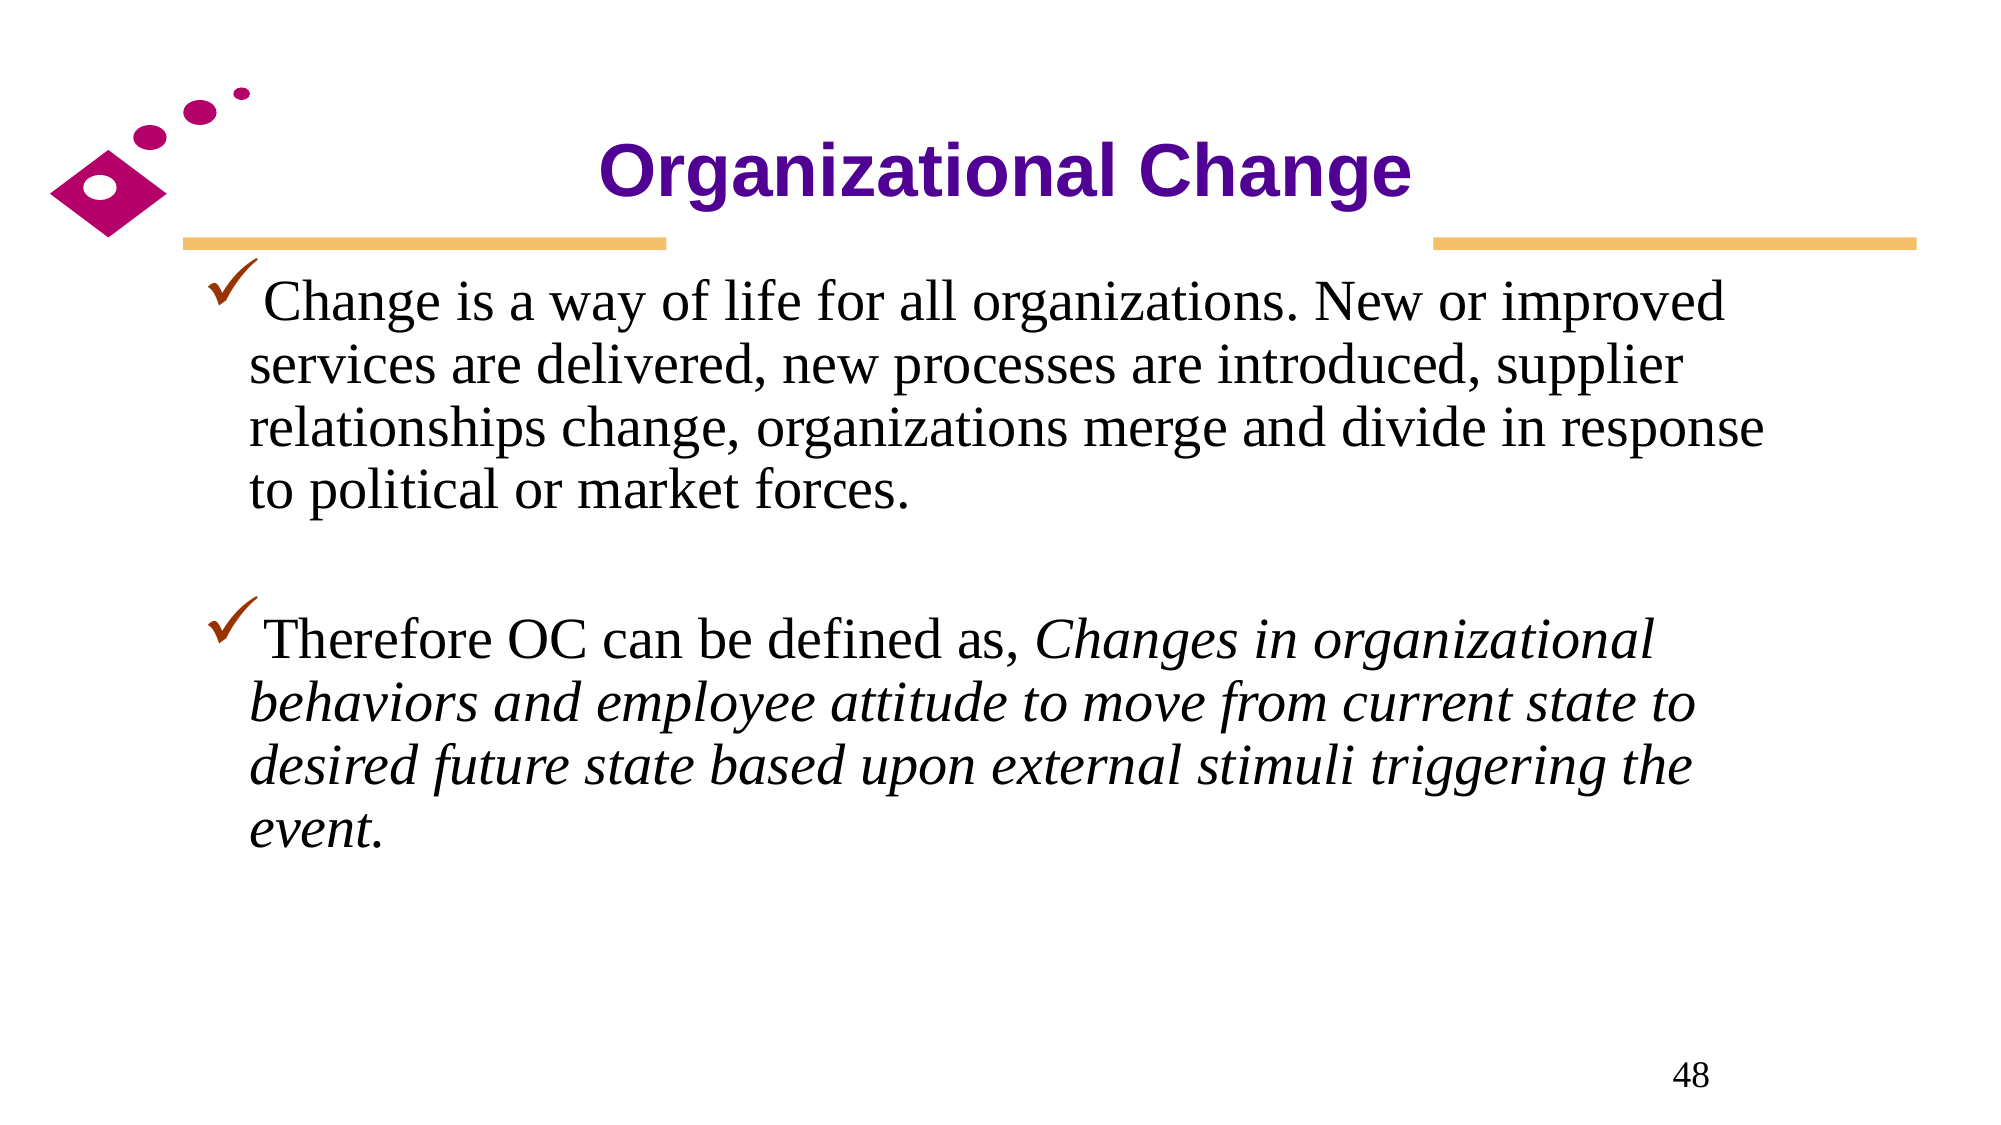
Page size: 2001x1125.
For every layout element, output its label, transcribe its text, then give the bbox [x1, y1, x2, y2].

text_box Organizational Change [299, 112, 1713, 217]
text_box Change is a way of life for all organizations. New or improved services are delivered, new processes are introduced, supplier relationships change, organizations merge and divide in response to political or market forces. Therefore OC can be defined as, Changes in organizational behaviors and employee attitude to move from current state to desired future state based upon external stimuli triggering the event. [187, 262, 1813, 1022]
slide_number 48 [1657, 1042, 1750, 1103]
